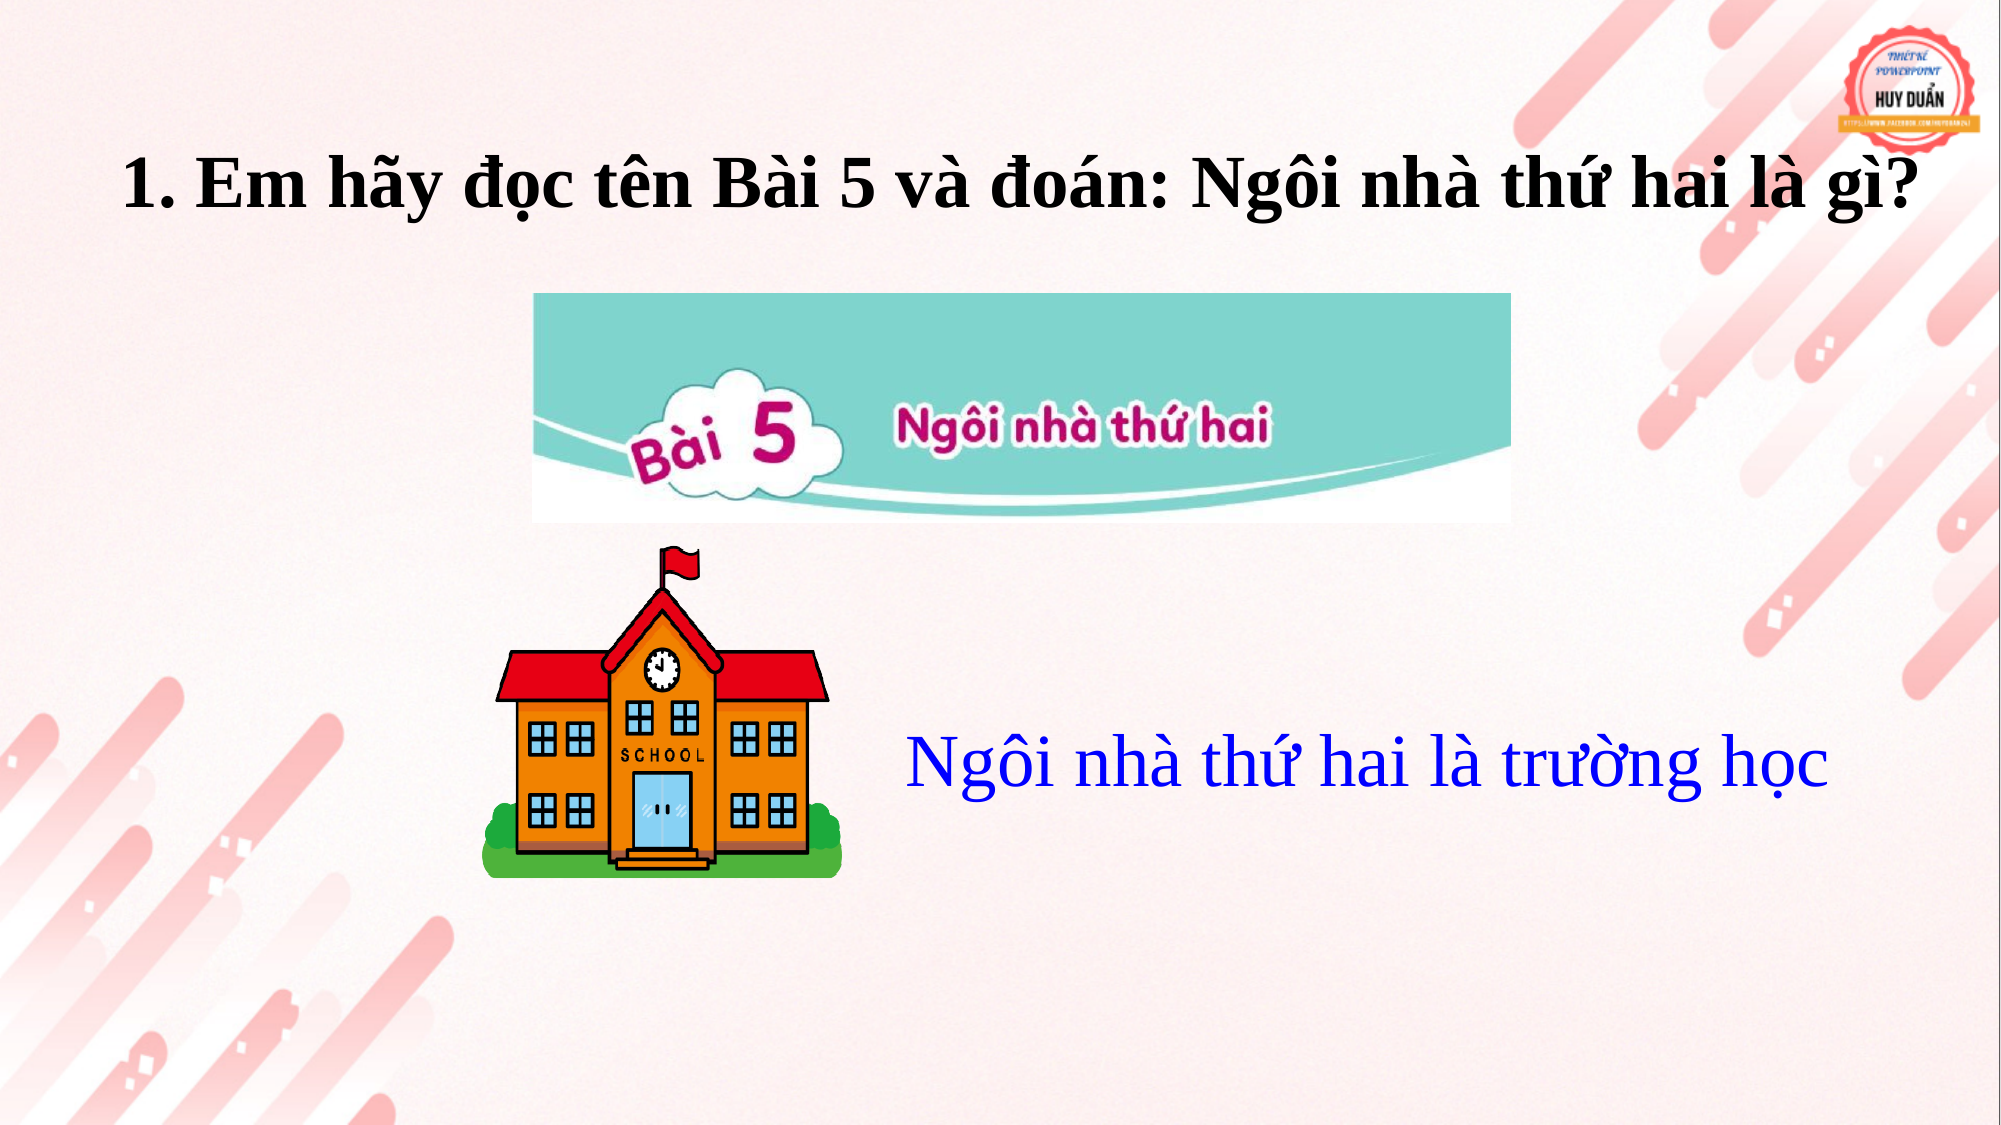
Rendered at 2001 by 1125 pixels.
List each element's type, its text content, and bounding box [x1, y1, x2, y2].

picture [0, 0, 2001, 1125]
text_box 1. Em hãy đọc tên Bài 5 và đoán: Ngôi nhà thứ hai là gì? [87, 124, 1956, 230]
text_box Ngôi nhà thứ hai là trường học [891, 703, 1846, 809]
